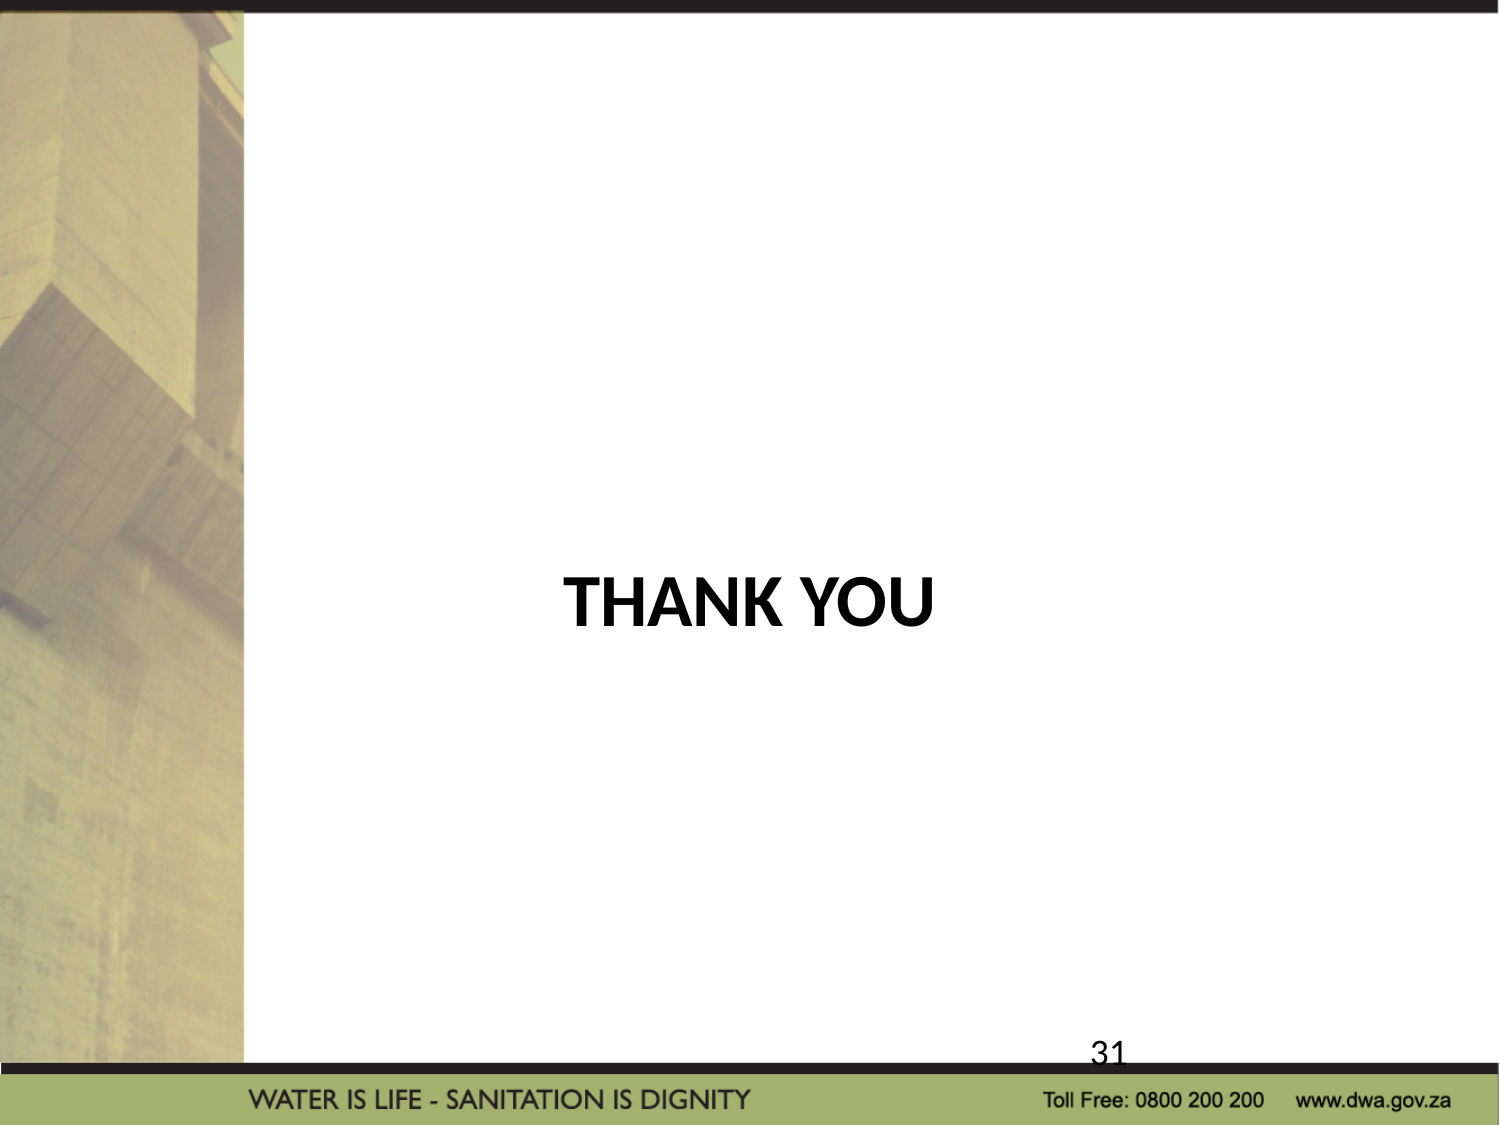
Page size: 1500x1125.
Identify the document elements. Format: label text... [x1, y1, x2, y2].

slide_number 31 [1074, 1020, 1425, 1103]
list THANK YOU [75, 262, 1425, 1005]
picture [0, 0, 1500, 1125]
